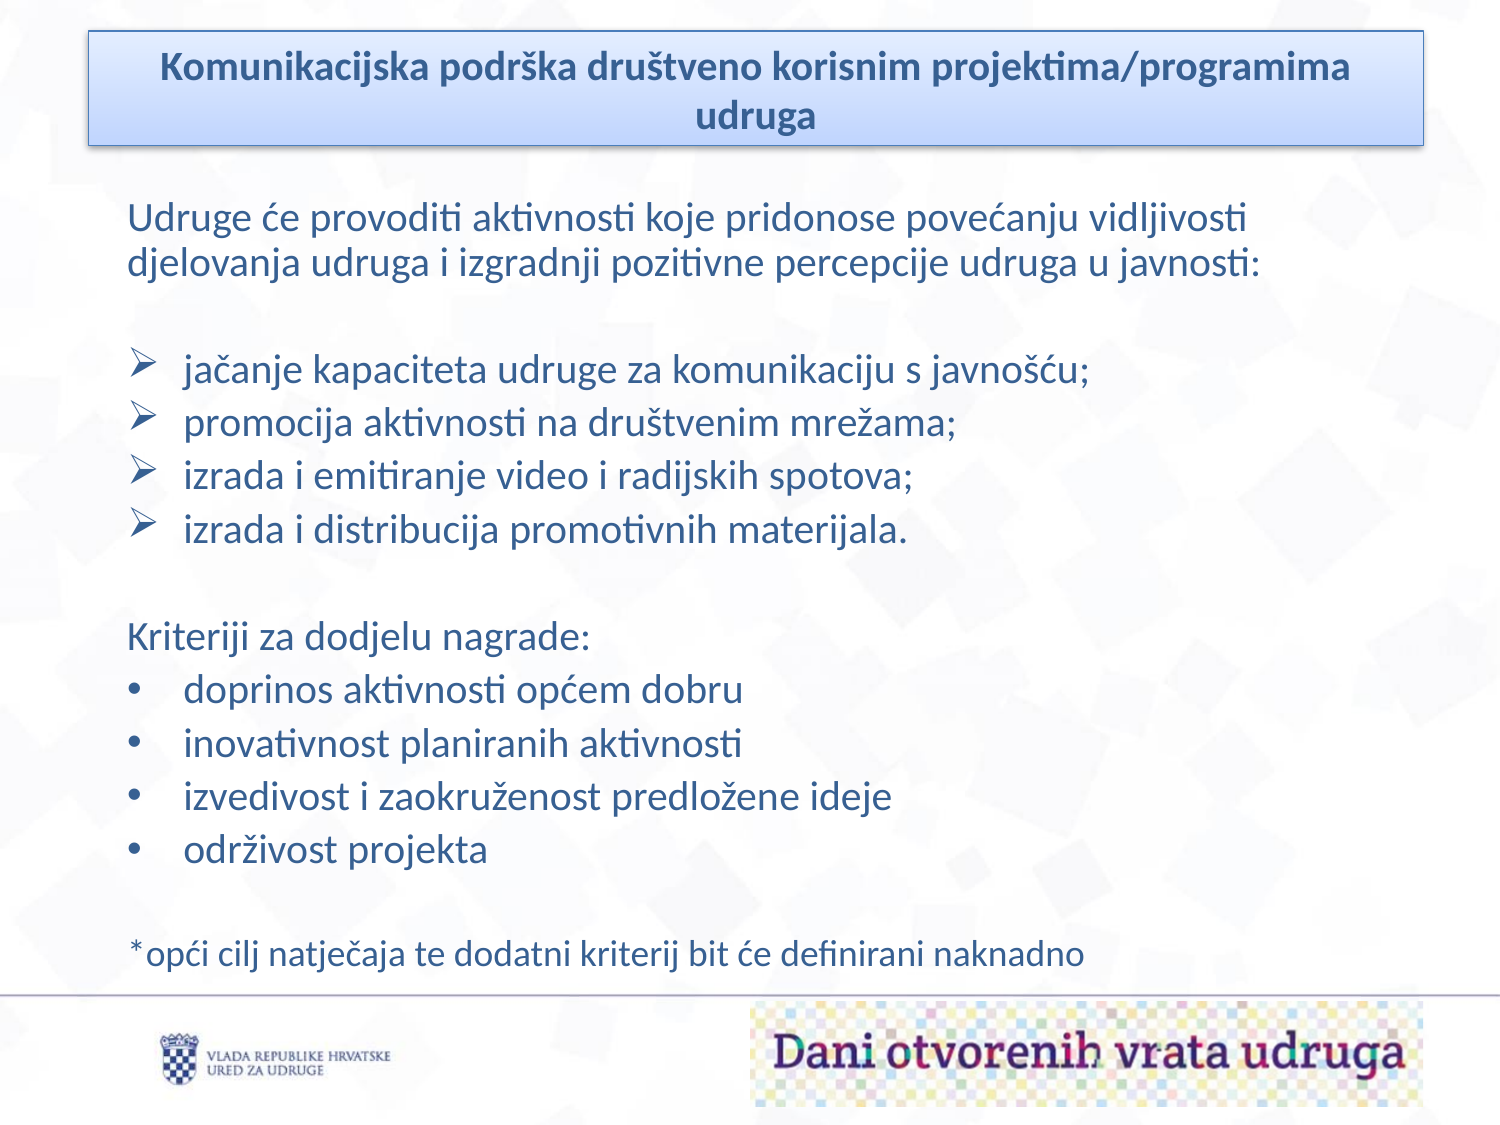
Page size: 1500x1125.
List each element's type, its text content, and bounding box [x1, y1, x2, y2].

list Udruge će provoditi aktivnosti koje pridonose povećanju vidljivosti djelovanja udruga i izgradnji pozitivne percepcije udruga u javnosti: jačanje kapaciteta udruge za komunikaciju s javnošću; promocija aktivnosti na društvenim mrežama; izrada i emitiranje video i radijskih spotova; izrada i distribucija promotivnih materijala. Kriteriji za dodjelu nagrade: doprinos aktivnosti općem dobru inovativnost planiranih aktivnosti izvedivost i zaokruženost predložene ideje održivost projekta *opći cilj natječaja te dodatni kriterij bit će definirani naknadno [112, 187, 1436, 998]
picture [0, 0, 1500, 1125]
text_box Komunikacijska podrška društveno korisnim projektima/programima udruga [88, 30, 1424, 146]
